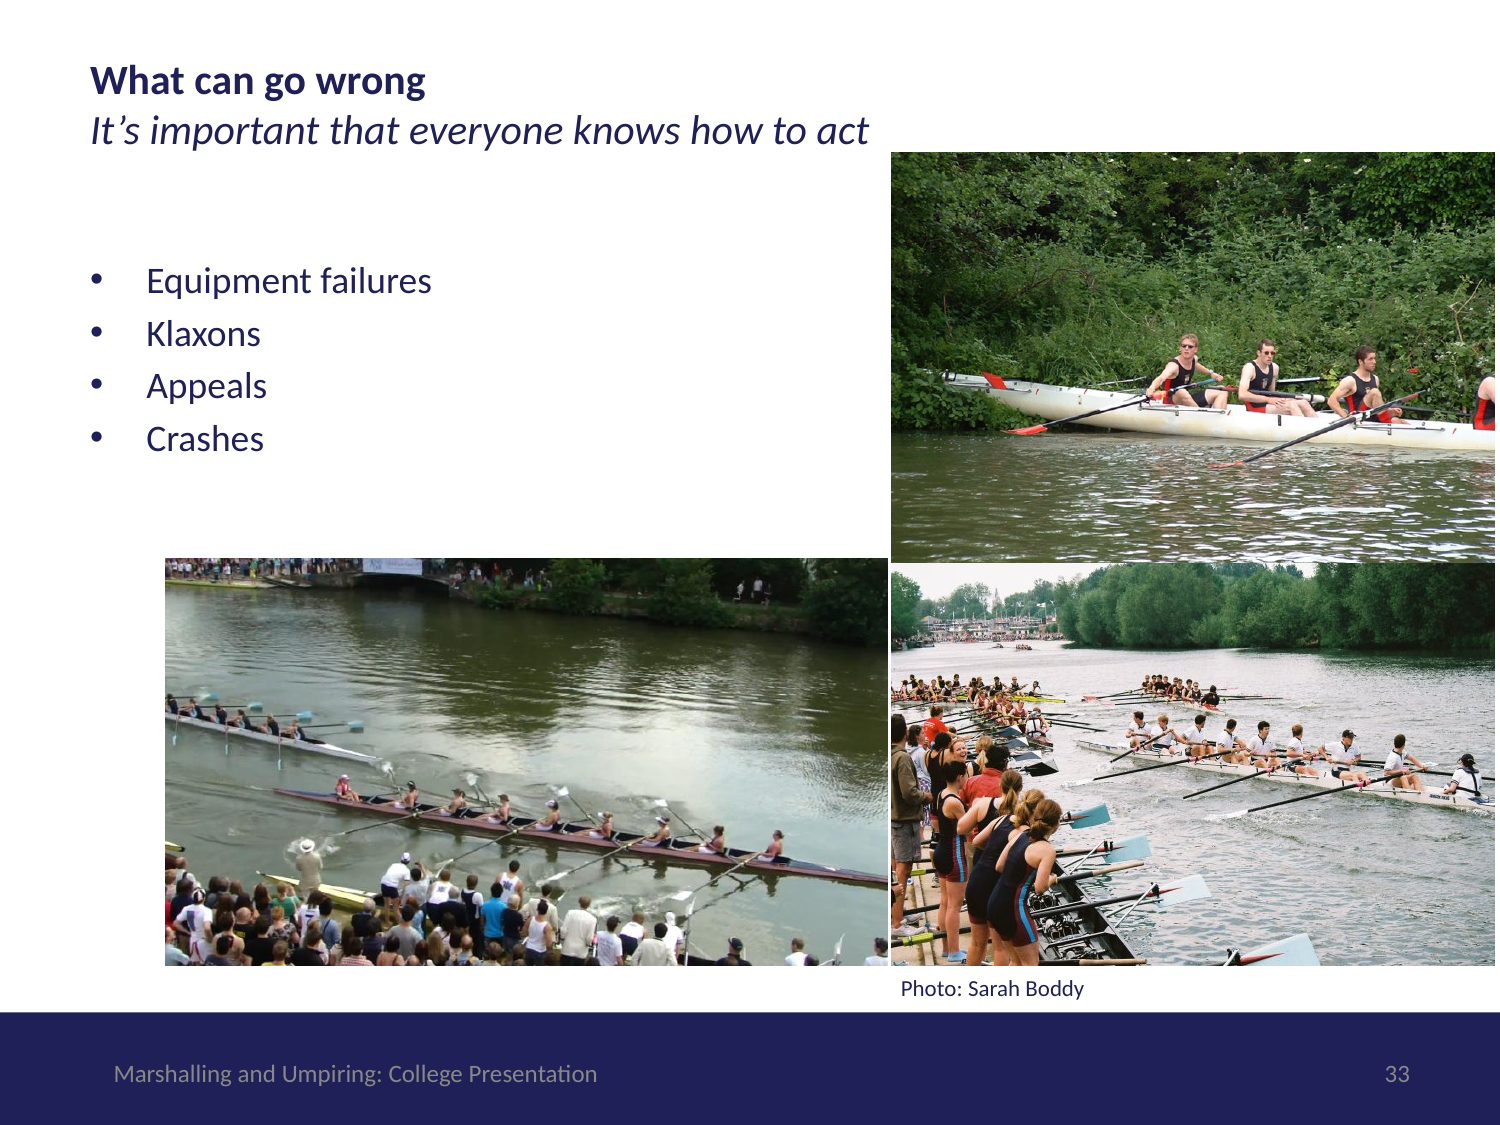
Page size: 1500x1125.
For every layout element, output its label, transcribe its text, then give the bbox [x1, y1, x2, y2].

footer Marshalling and Umpiring: College Presentation [72, 1042, 640, 1103]
picture [891, 152, 1495, 967]
picture [165, 558, 888, 967]
list Equipment failures Klaxons Appeals Crashes [75, 196, 467, 492]
title What can go wrong It’s important that everyone knows how to act [75, 45, 1425, 185]
slide_number ‹#› [1074, 1042, 1425, 1103]
text_box Photo: Sarah Boddy [885, 974, 1193, 1009]
